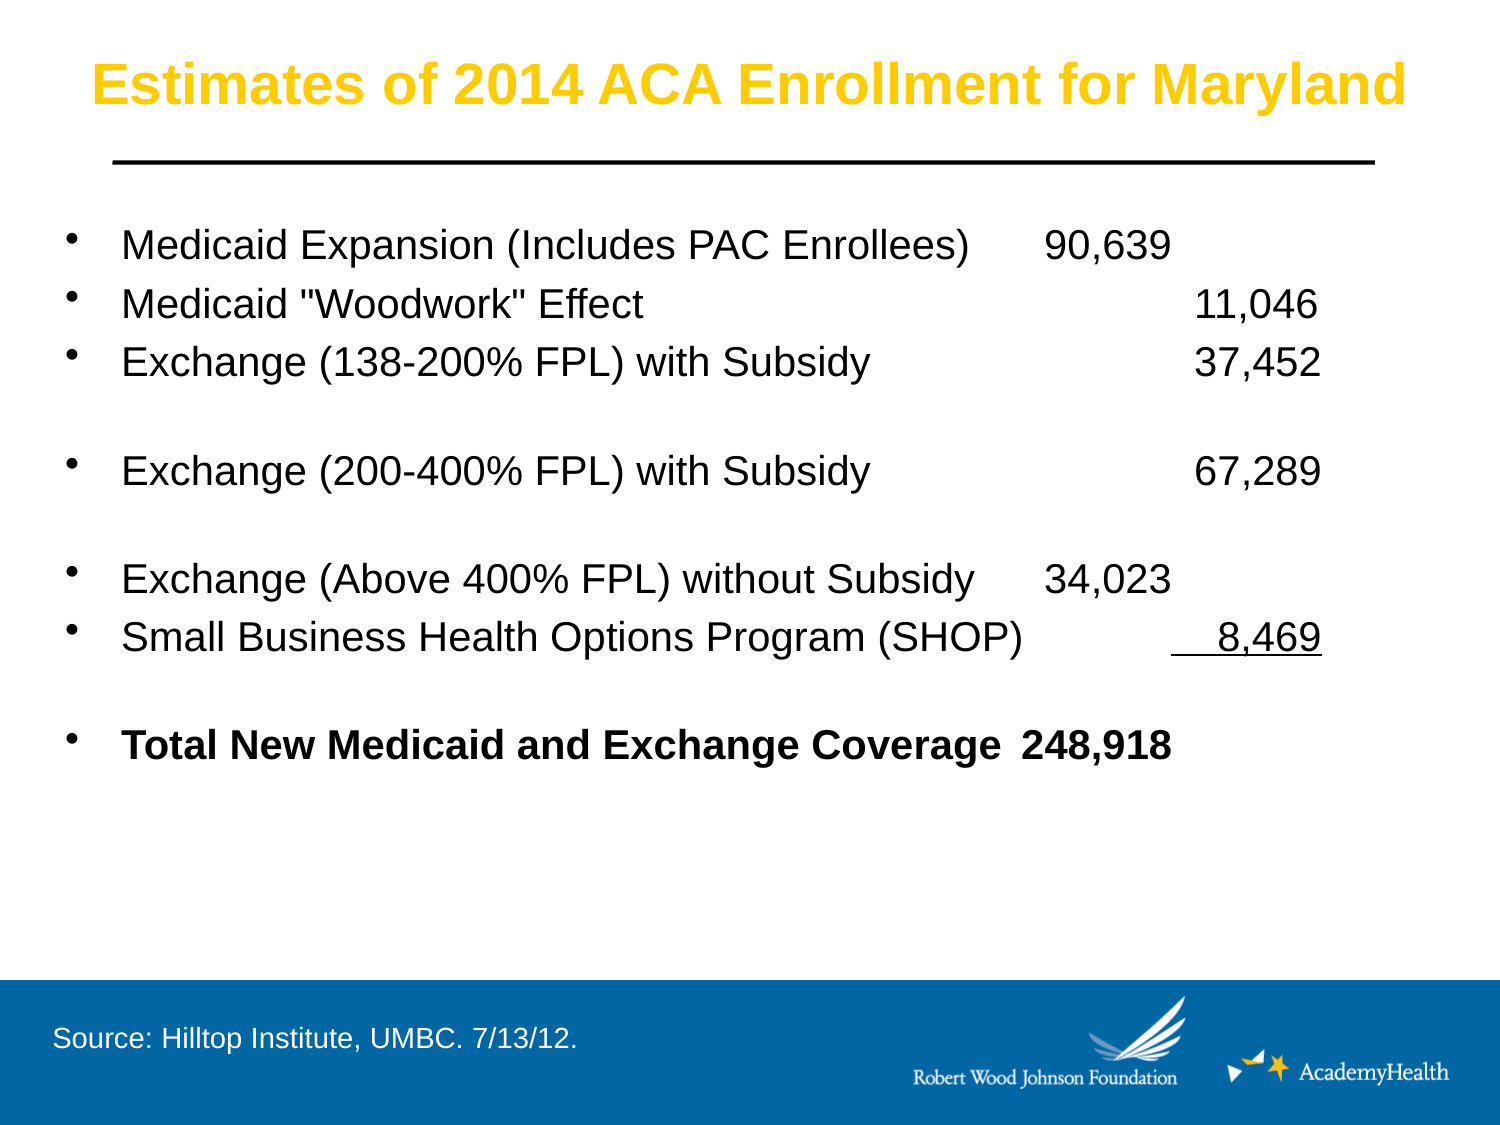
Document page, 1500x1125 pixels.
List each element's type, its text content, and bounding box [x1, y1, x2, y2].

text_box Source: Hilltop Institute, UMBC. 7/13/12. [37, 1012, 638, 1063]
text_box Estimates of 2014 ACA Enrollment for Maryland [74, 24, 1425, 138]
list Medicaid Expansion (Includes PAC Enrollees) 90,639 Medicaid "Woodwork" Effect 11,046 Exchange (138-200% FPL) with Subsidy 37,452 Exchange (200-400% FPL) with Subsidy 67,289 Exchange (Above 400% FPL) without Subsidy 34,023 Small Business Health Options Program (SHOP) 8,469 Total New Medicaid and Exchange Coverage 248,918 [50, 210, 1463, 750]
picture [0, 980, 1500, 1125]
